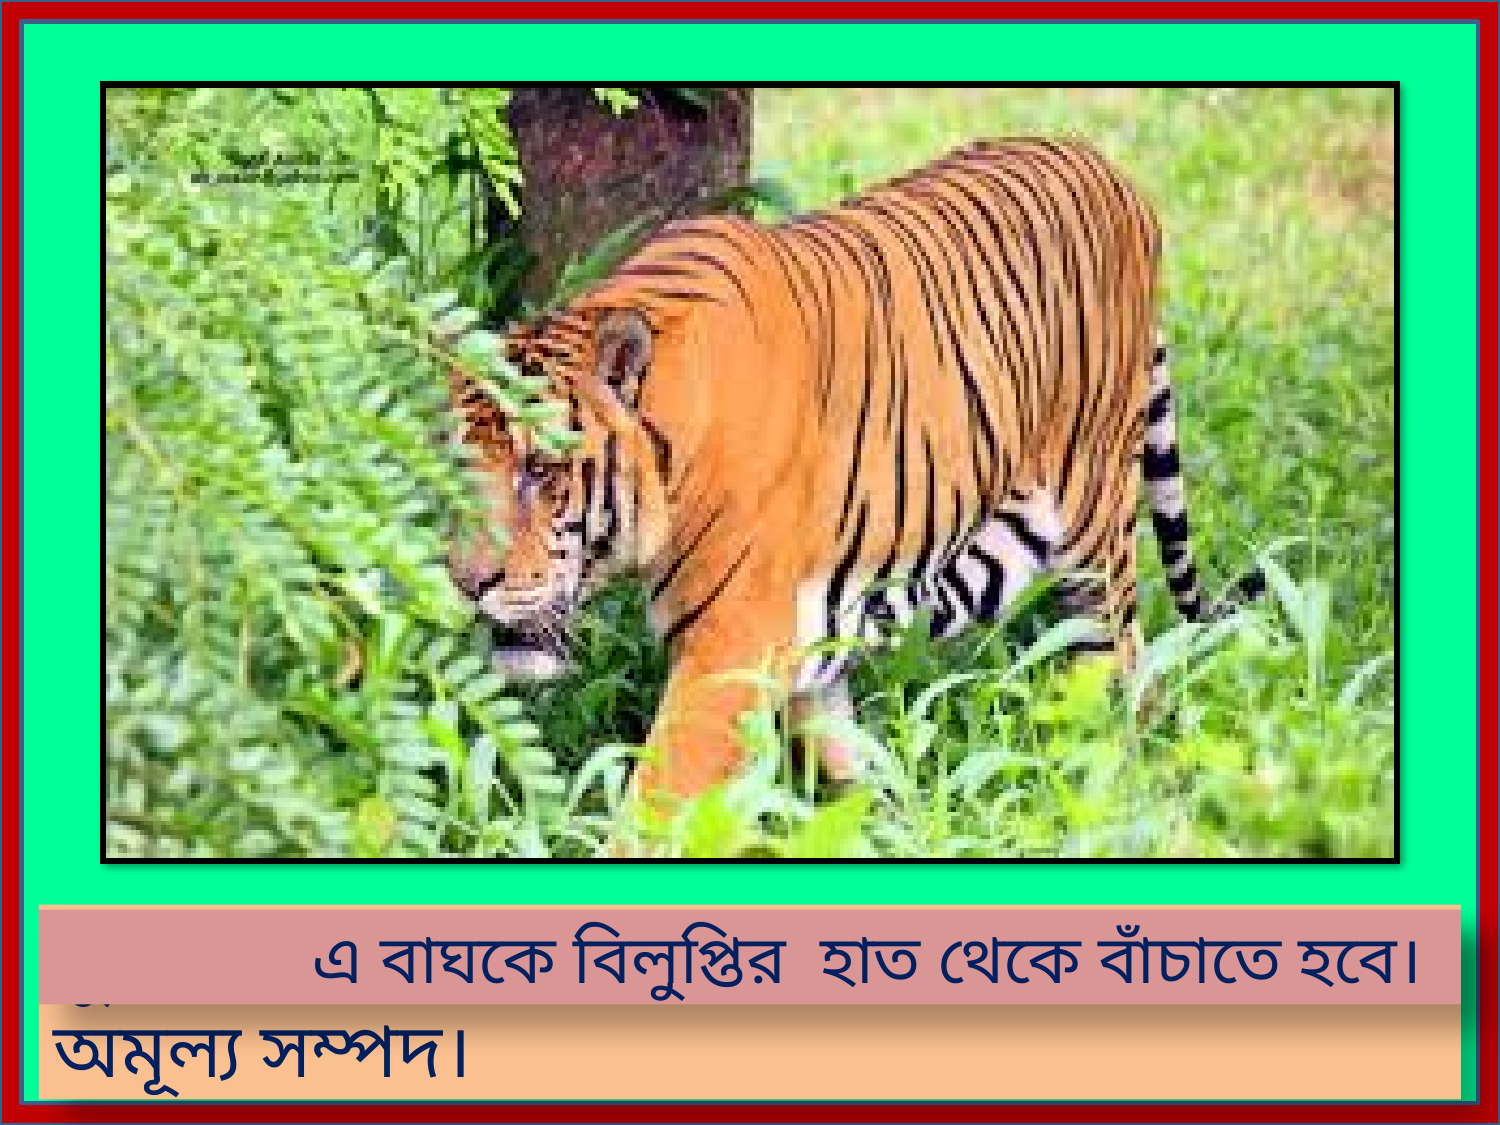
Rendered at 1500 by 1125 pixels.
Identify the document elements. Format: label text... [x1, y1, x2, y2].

picture [105, 87, 1394, 858]
text_box [0, 0, 1500, 1125]
text_box এ বাঘকে বিলুপ্তির হাত থেকে বাঁচাতে হবে। [38, 909, 1461, 1005]
text_box সুন্দরবনের রয়েল বেঙ্গল টাইগার বাংলাদেশের অমূল্য সম্পদ। [38, 1005, 1461, 1100]
text_box সুন্দরবনের রয়েল বেঙ্গল টাইগার বাংলাদেশের অমূল্য সম্পদ। [38, 904, 1461, 909]
